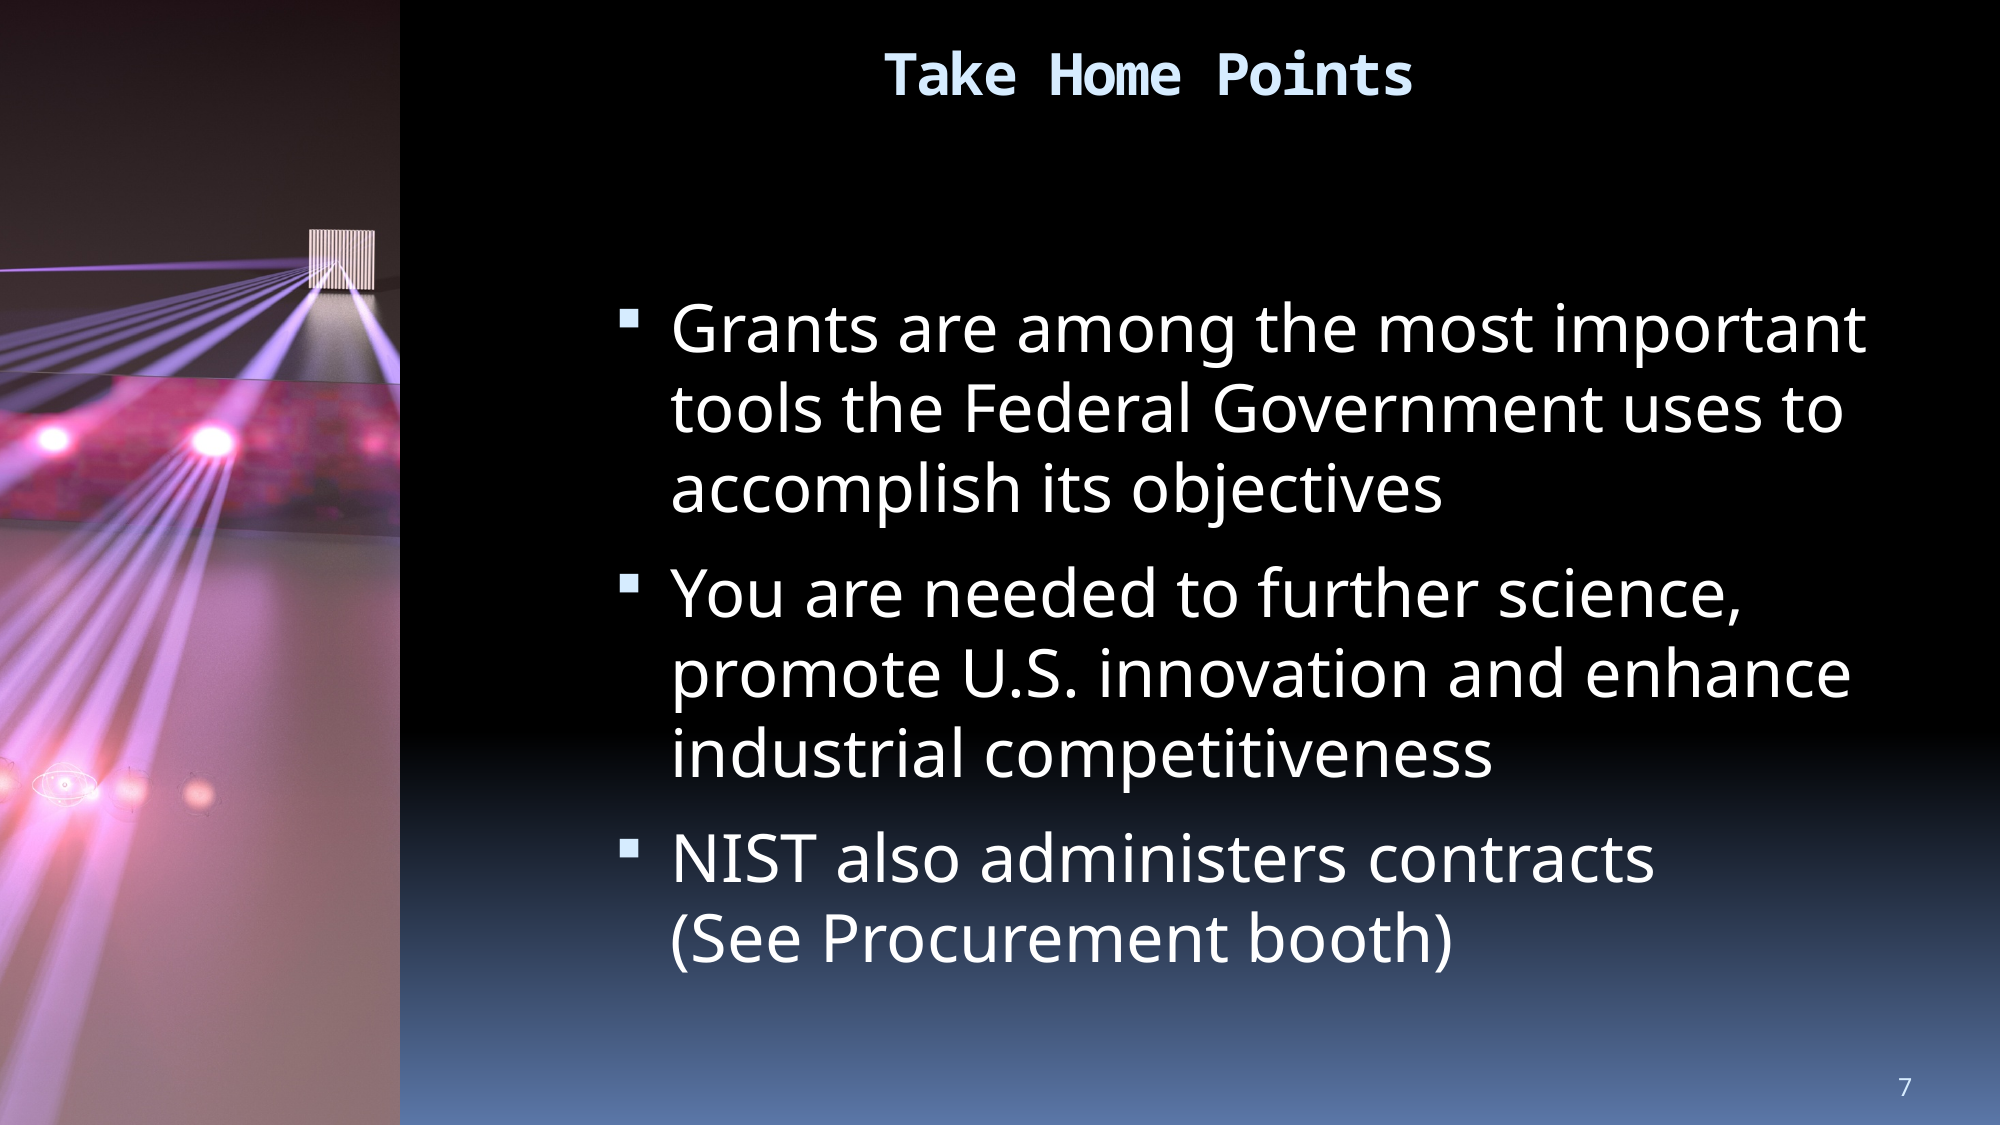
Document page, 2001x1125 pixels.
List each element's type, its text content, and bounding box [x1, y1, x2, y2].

slide_number 7 [1883, 1052, 1984, 1113]
list Grants are among the most important tools the Federal Government uses to accomplish its objectives You are needed to further science, promote U.S. innovation and enhance industrial competitiveness NIST also administers contracts (See Procurement booth) [588, 278, 2000, 1029]
title Take Home Points [411, 29, 2000, 180]
picture [0, 0, 401, 1125]
